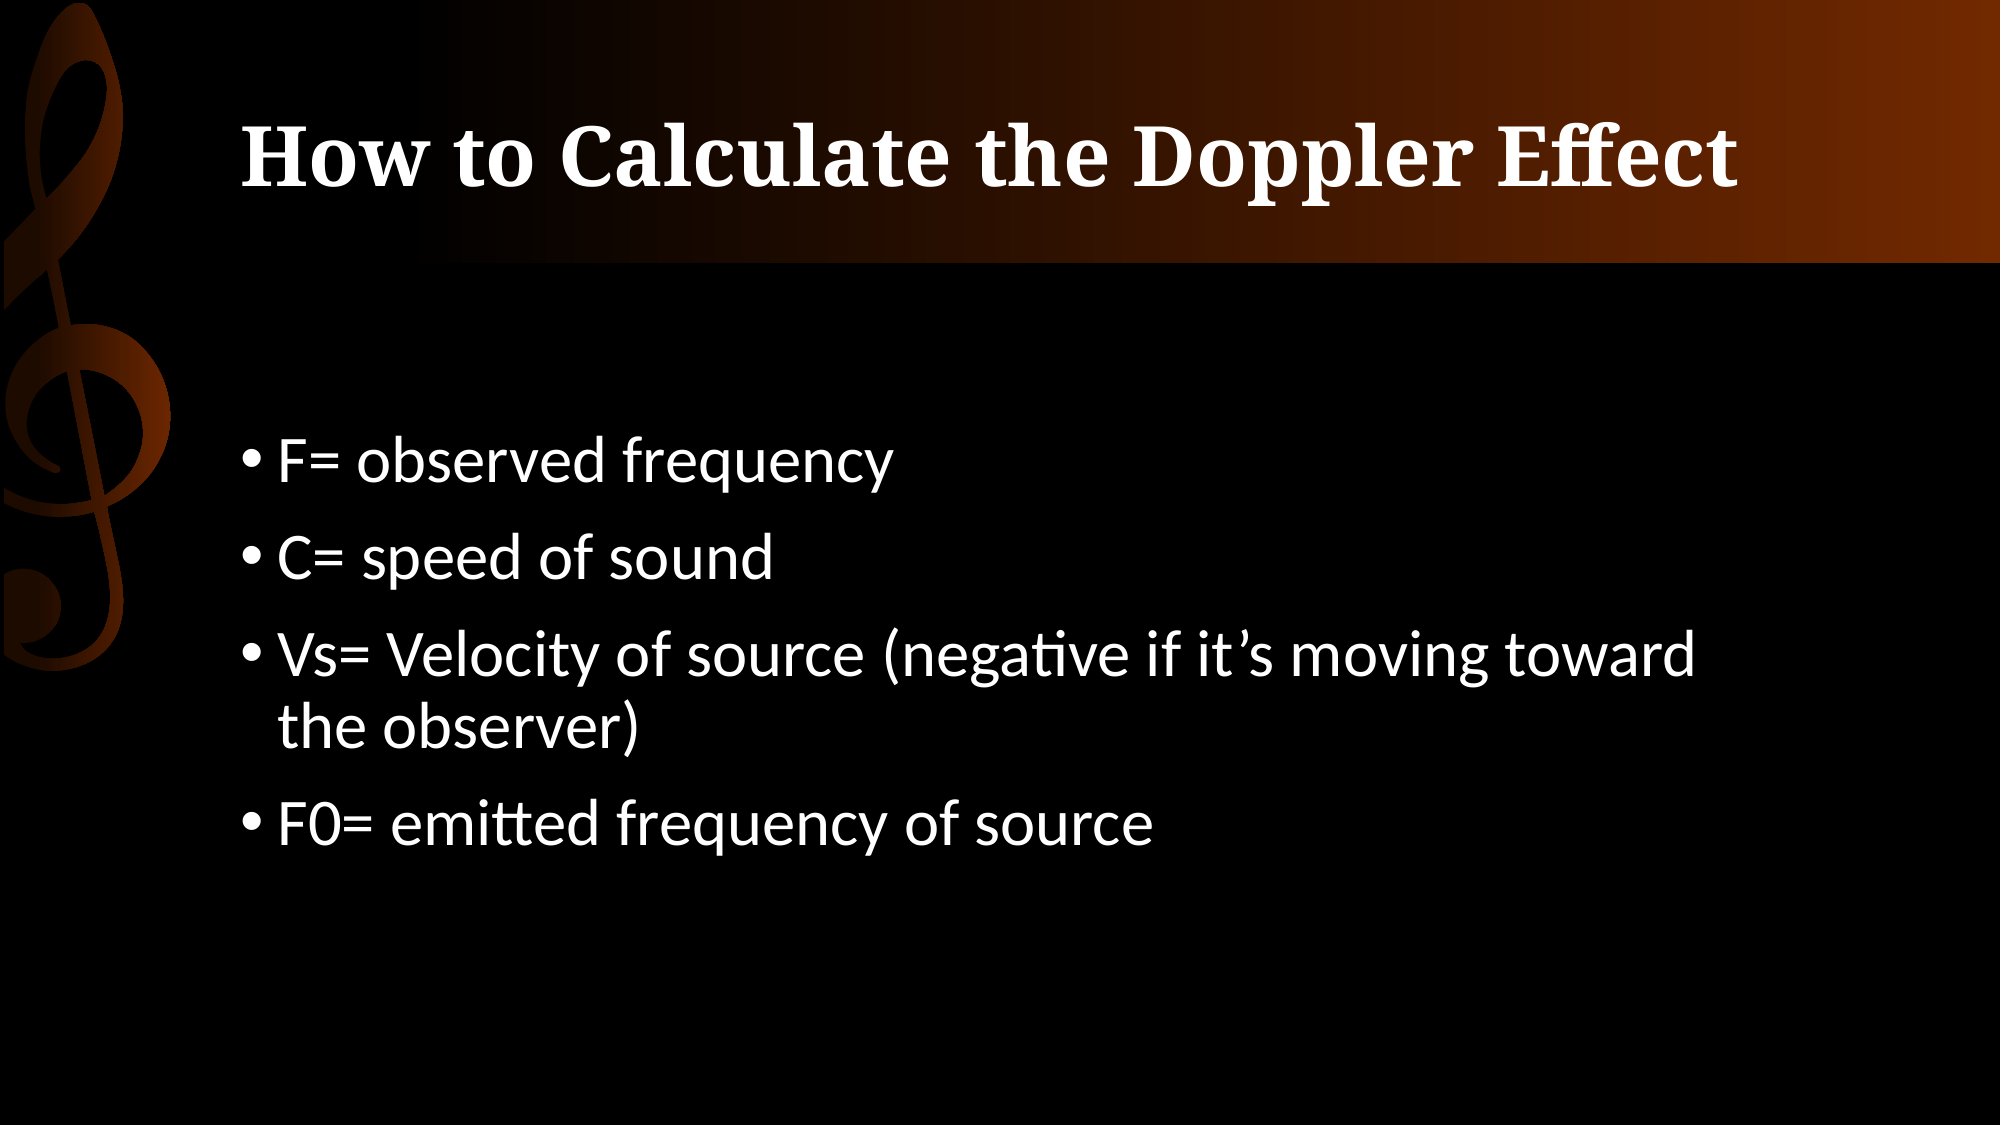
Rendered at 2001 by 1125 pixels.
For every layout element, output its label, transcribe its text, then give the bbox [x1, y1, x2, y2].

title How to Calculate the Doppler Effect [225, 32, 1775, 213]
